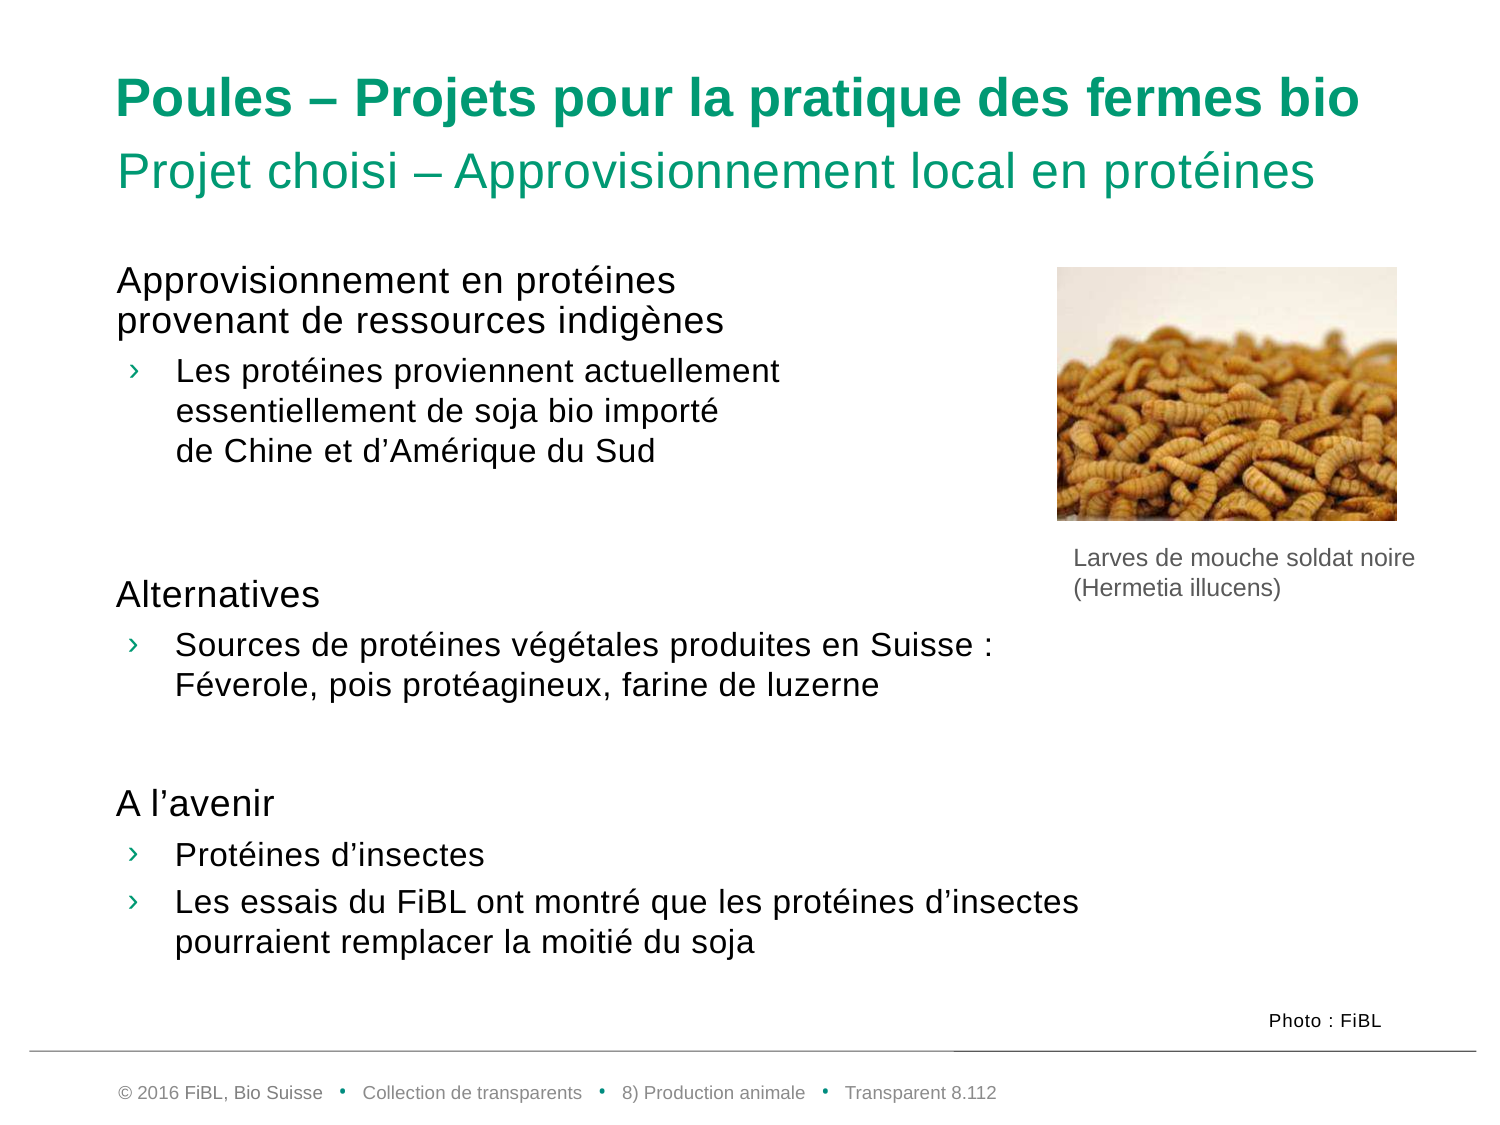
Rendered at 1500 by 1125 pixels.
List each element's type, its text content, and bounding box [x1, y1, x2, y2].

footer © 2016 FiBL, Bio Suisse • Collection de transparents • 8) Production animale • Transparent 8.111 [103, 1055, 1140, 1125]
list Alternatives Sources de protéines végétales produites en Suisse : Féverole, pois protéagineux, farine de luzerne A l’avenir Protéines d’insectes Les essais du FiBL ont montré que les protéines d’insectes pourraient remplacer la moitié du soja [100, 507, 1399, 982]
title Poules – Projets pour la pratique des fermes bio [100, 59, 1397, 138]
list Approvisionnement en protéines provenant de ressources indigènes Les protéines proviennent actuellement essentiellement de soja bio importé de Chine et d’Amérique du Sud [101, 253, 1034, 492]
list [1057, 267, 1397, 521]
list Photo : FiBL [103, 1001, 1397, 1047]
list Projet choisi – Approvisionnement local en protéines [101, 137, 1397, 211]
text_box Larves de mouche soldat noire (Hermetia illucens) [1058, 534, 1439, 609]
